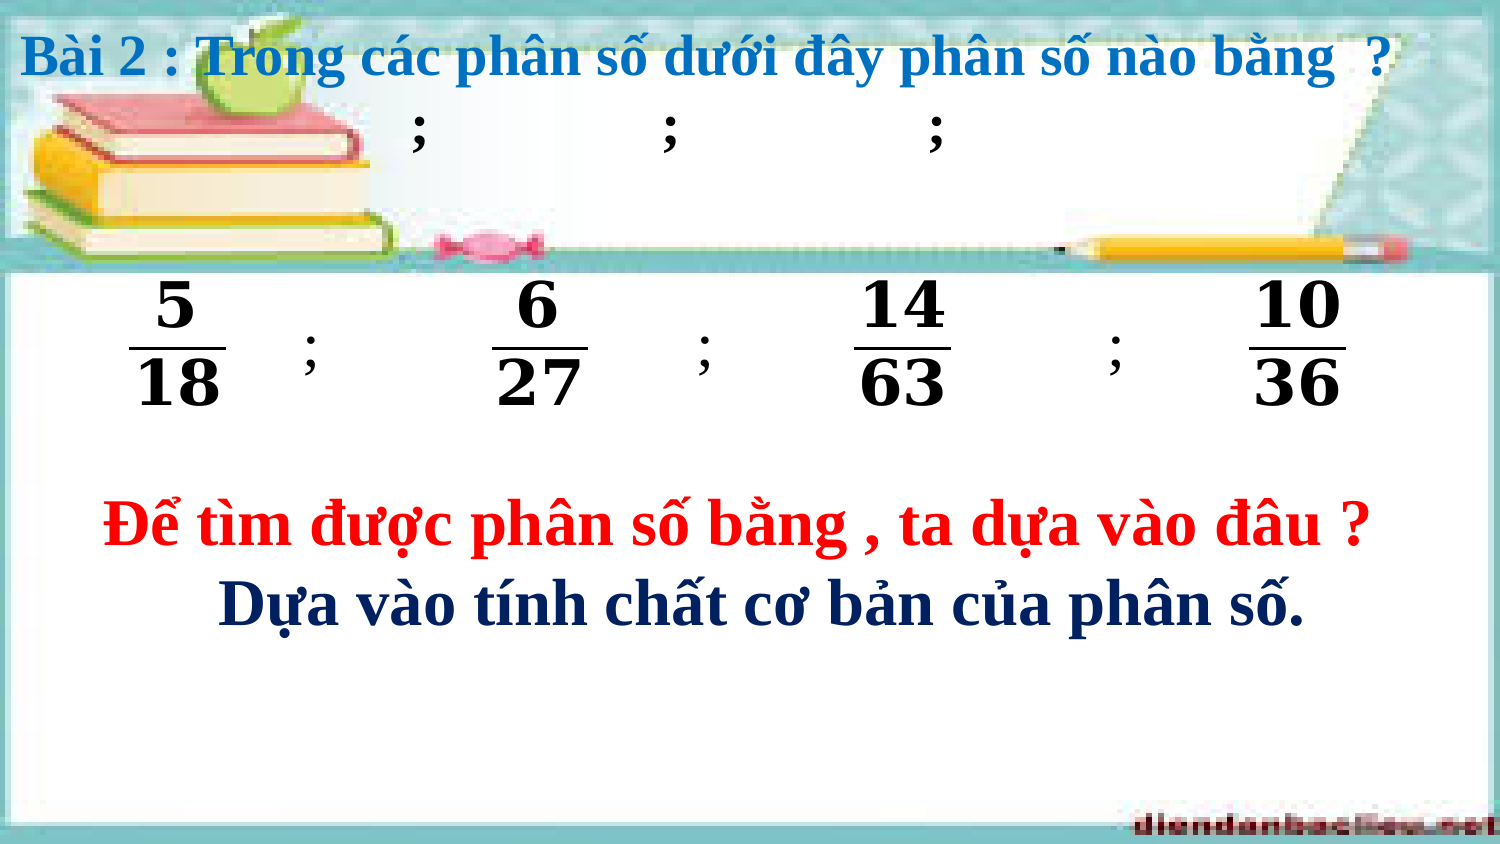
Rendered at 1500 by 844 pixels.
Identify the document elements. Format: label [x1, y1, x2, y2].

list [0, 0, 1500, 844]
